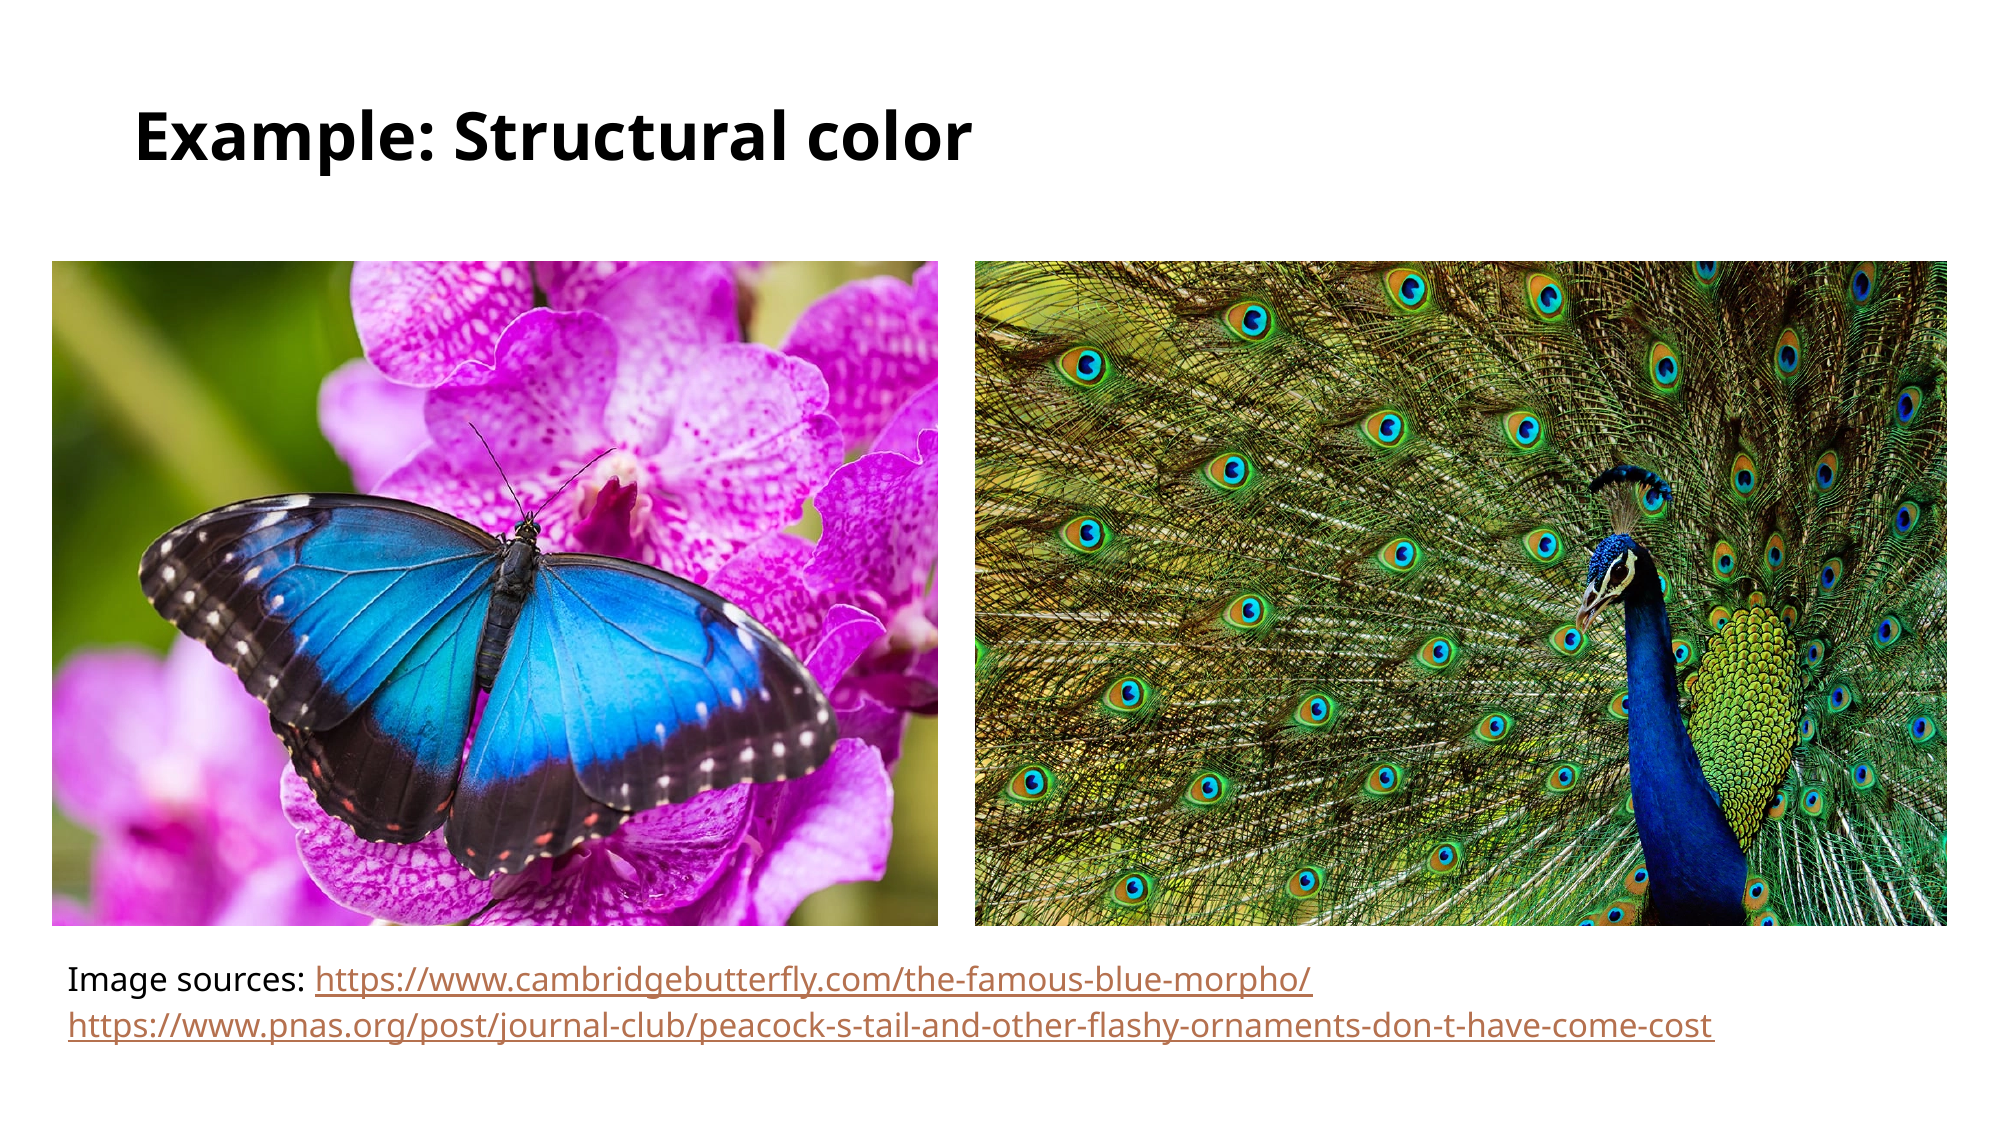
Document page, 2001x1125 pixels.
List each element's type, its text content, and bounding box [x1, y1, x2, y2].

picture [975, 261, 1947, 926]
picture [52, 261, 938, 926]
text_box Example: Structural color [118, 86, 1582, 312]
text_box Image sources: https://www.cambridgebutterfly.com/the-famous-blue-morpho/ https://www.pnas.org/post/journal-club/peacock-s-tail-and-other-flashy-ornaments-don-t-have-come-cost [52, 951, 1887, 1125]
